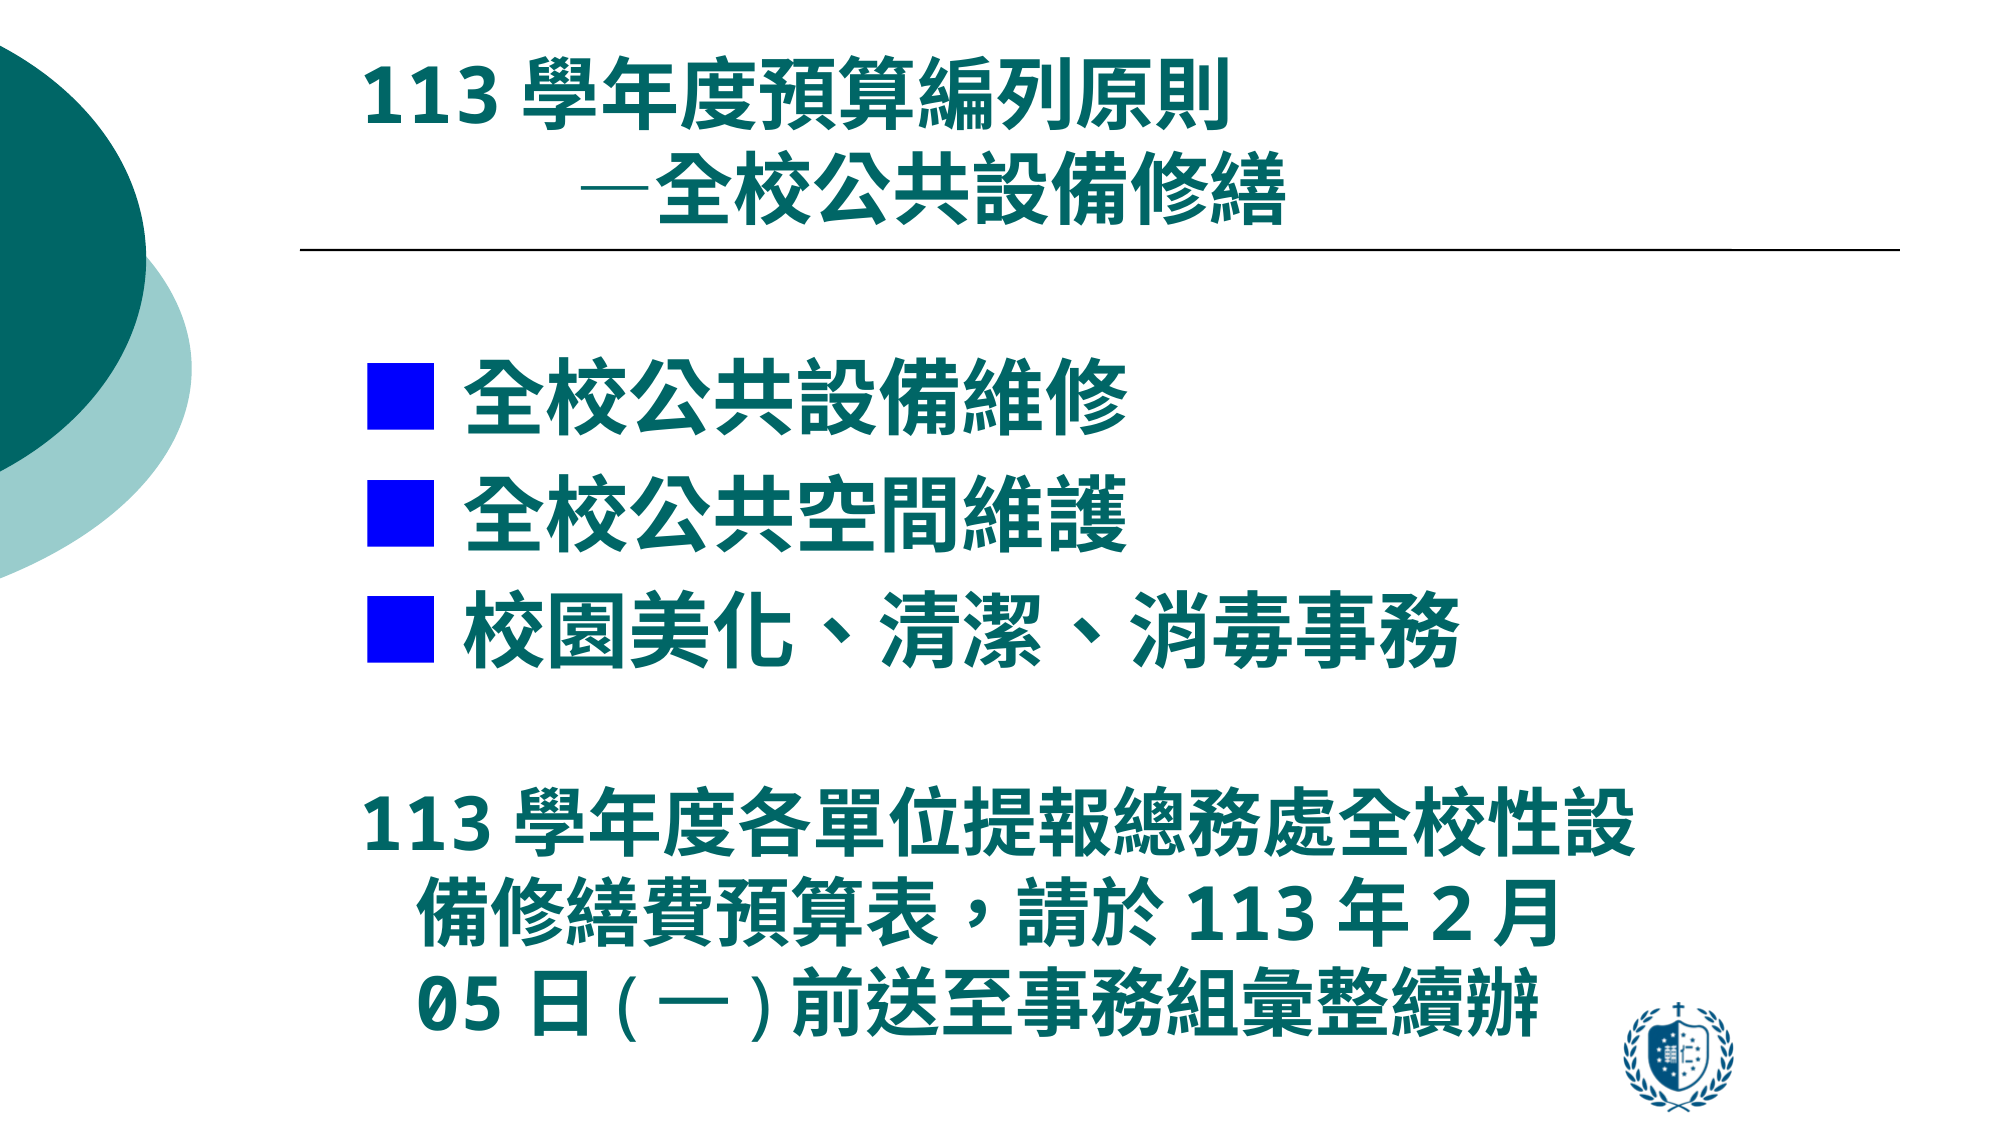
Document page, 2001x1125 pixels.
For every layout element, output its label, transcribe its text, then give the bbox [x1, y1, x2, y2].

picture [1623, 1002, 1735, 1113]
title 113學年度預算編列原則 —全校公共設備修繕 [344, 54, 1609, 243]
list ■全校公共設備維修 ■全校公共空間維護 ■校園美化、清潔、消毒事務 113學年度各單位提報總務處全校性設備修繕費預算表，請於113年2月05日(一)前送至事務組彙整續辦 [344, 337, 1675, 894]
